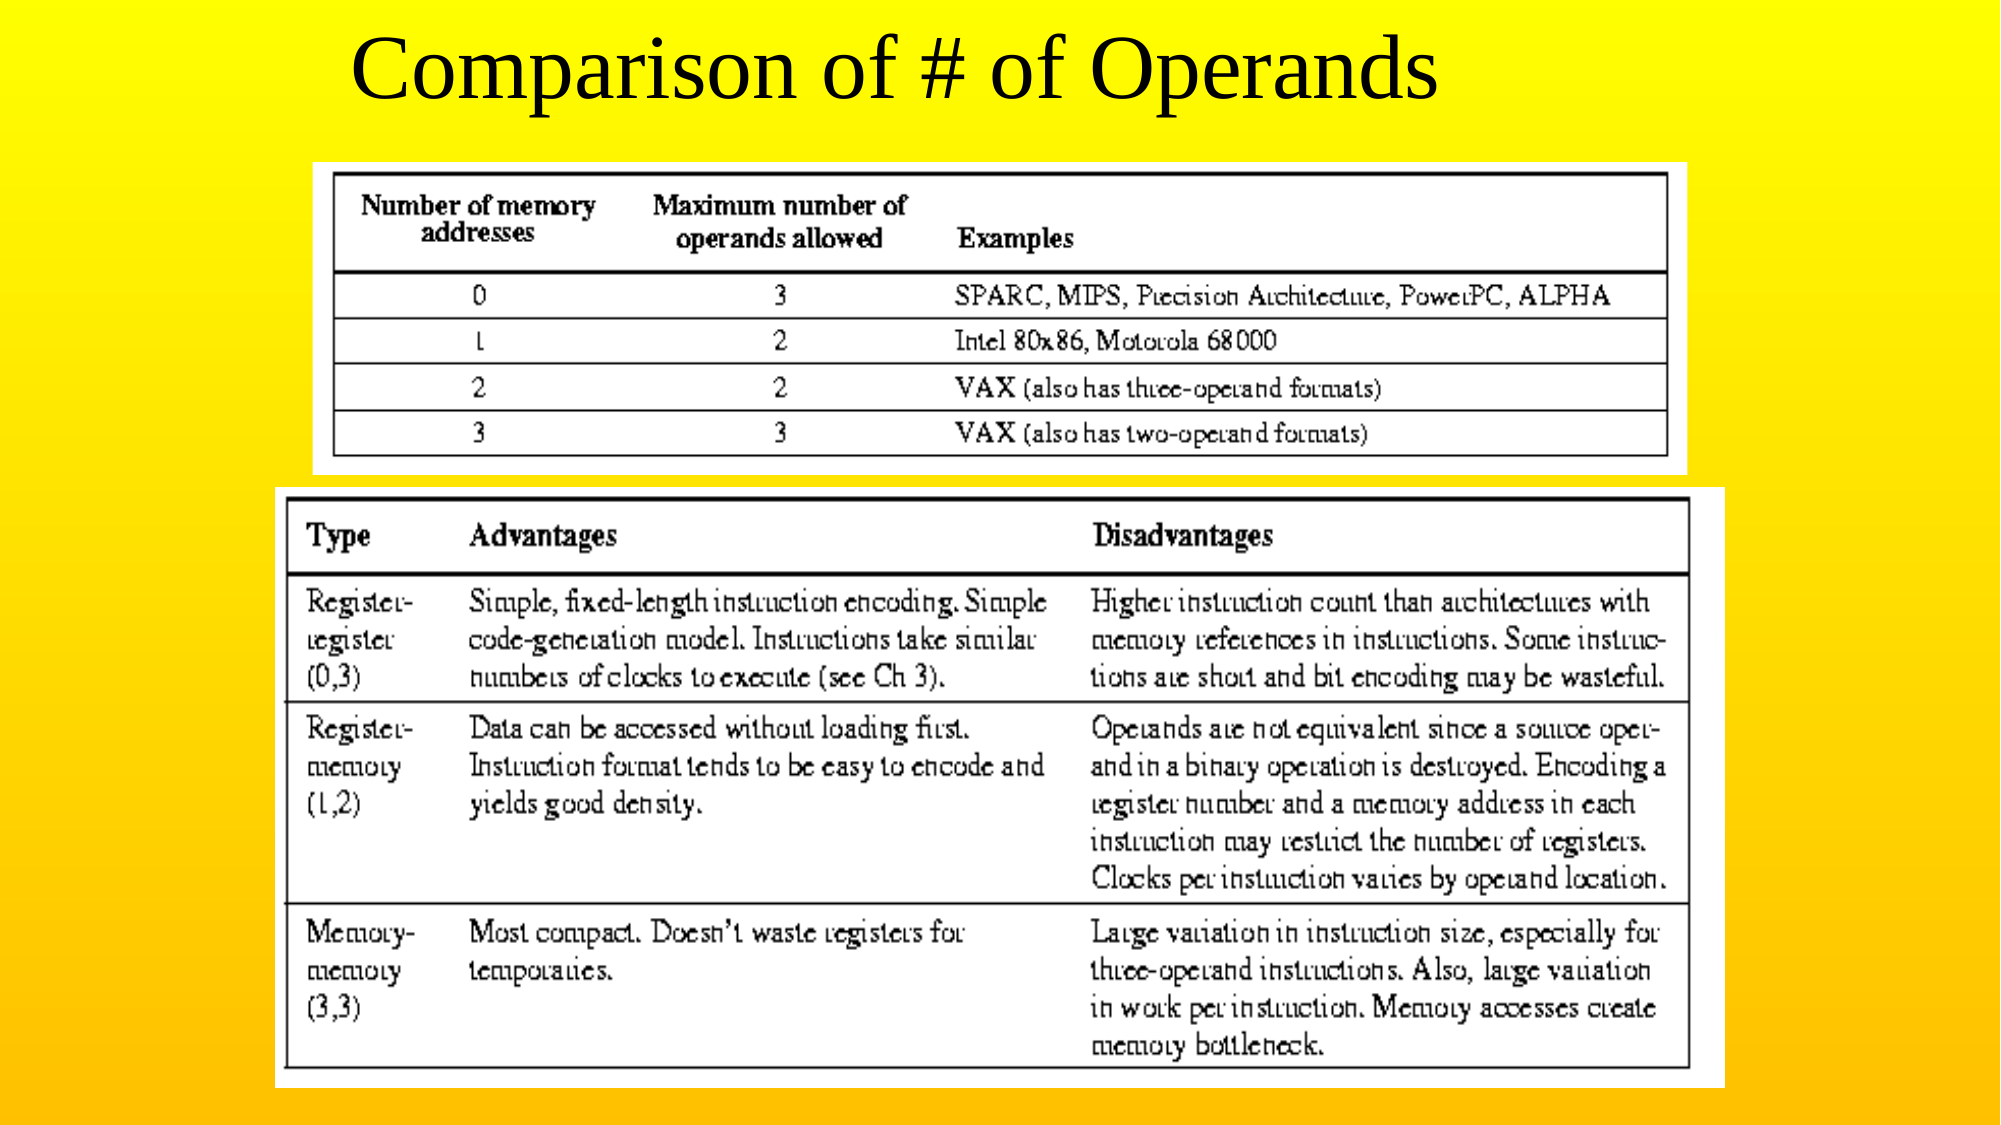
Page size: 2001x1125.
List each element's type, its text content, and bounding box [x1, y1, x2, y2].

title Comparison of # of Operands [335, 0, 1686, 162]
picture [274, 487, 1725, 1088]
picture [312, 162, 1688, 475]
